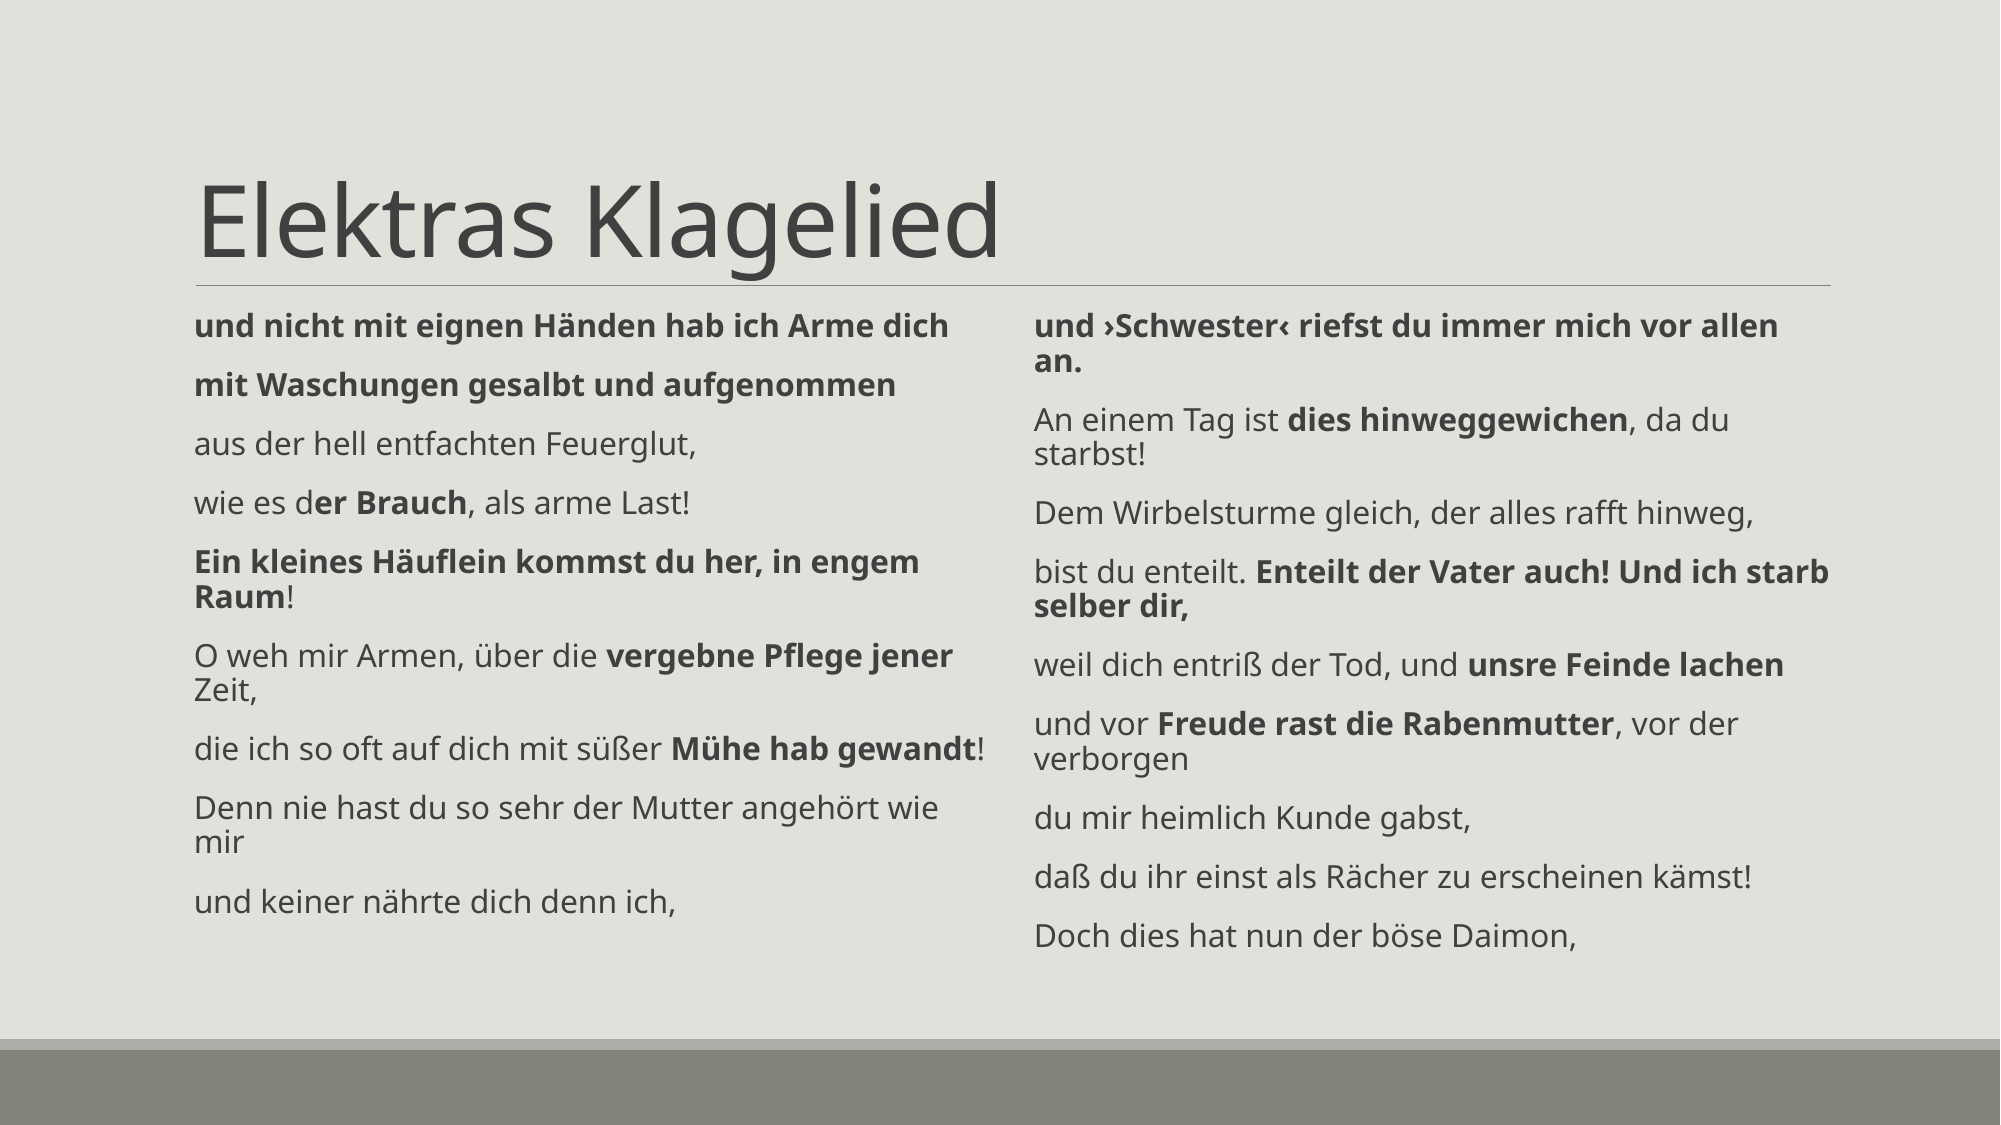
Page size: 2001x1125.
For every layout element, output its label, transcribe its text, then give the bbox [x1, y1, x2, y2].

list und nicht mit eignen Händen hab ich Arme dich mit Waschungen gesalbt und aufgenommen aus der hell entfachten Feuerglut, wie es der Brauch, als arme Last! Ein kleines Häuflein kommst du her, in engem Raum! O weh mir Armen, über die vergebne Pflege jener Zeit, die ich so oft auf dich mit süßer Mühe hab gewandt! Denn nie hast du so sehr der Mutter angehört wie mir und keiner nährte dich denn ich, [180, 302, 990, 963]
list und ›Schwester‹ riefst du immer mich vor allen an. An einem Tag ist dies hinweggewichen, da du starbst! Dem Wirbelsturme gleich, der alles rafft hinweg, bist du enteilt. Enteilt der Vater auch! Und ich starb selber dir, weil dich entriß der Tod, und unsre Feinde lachen und vor Freude rast die Rabenmutter, vor der verborgen du mir heimlich Kunde gabst, daß du ihr einst als Rächer zu erscheinen kämst! Doch dies hat nun der böse Daimon, [1020, 302, 1830, 963]
title Elektras Klagelied [180, 47, 1830, 285]
